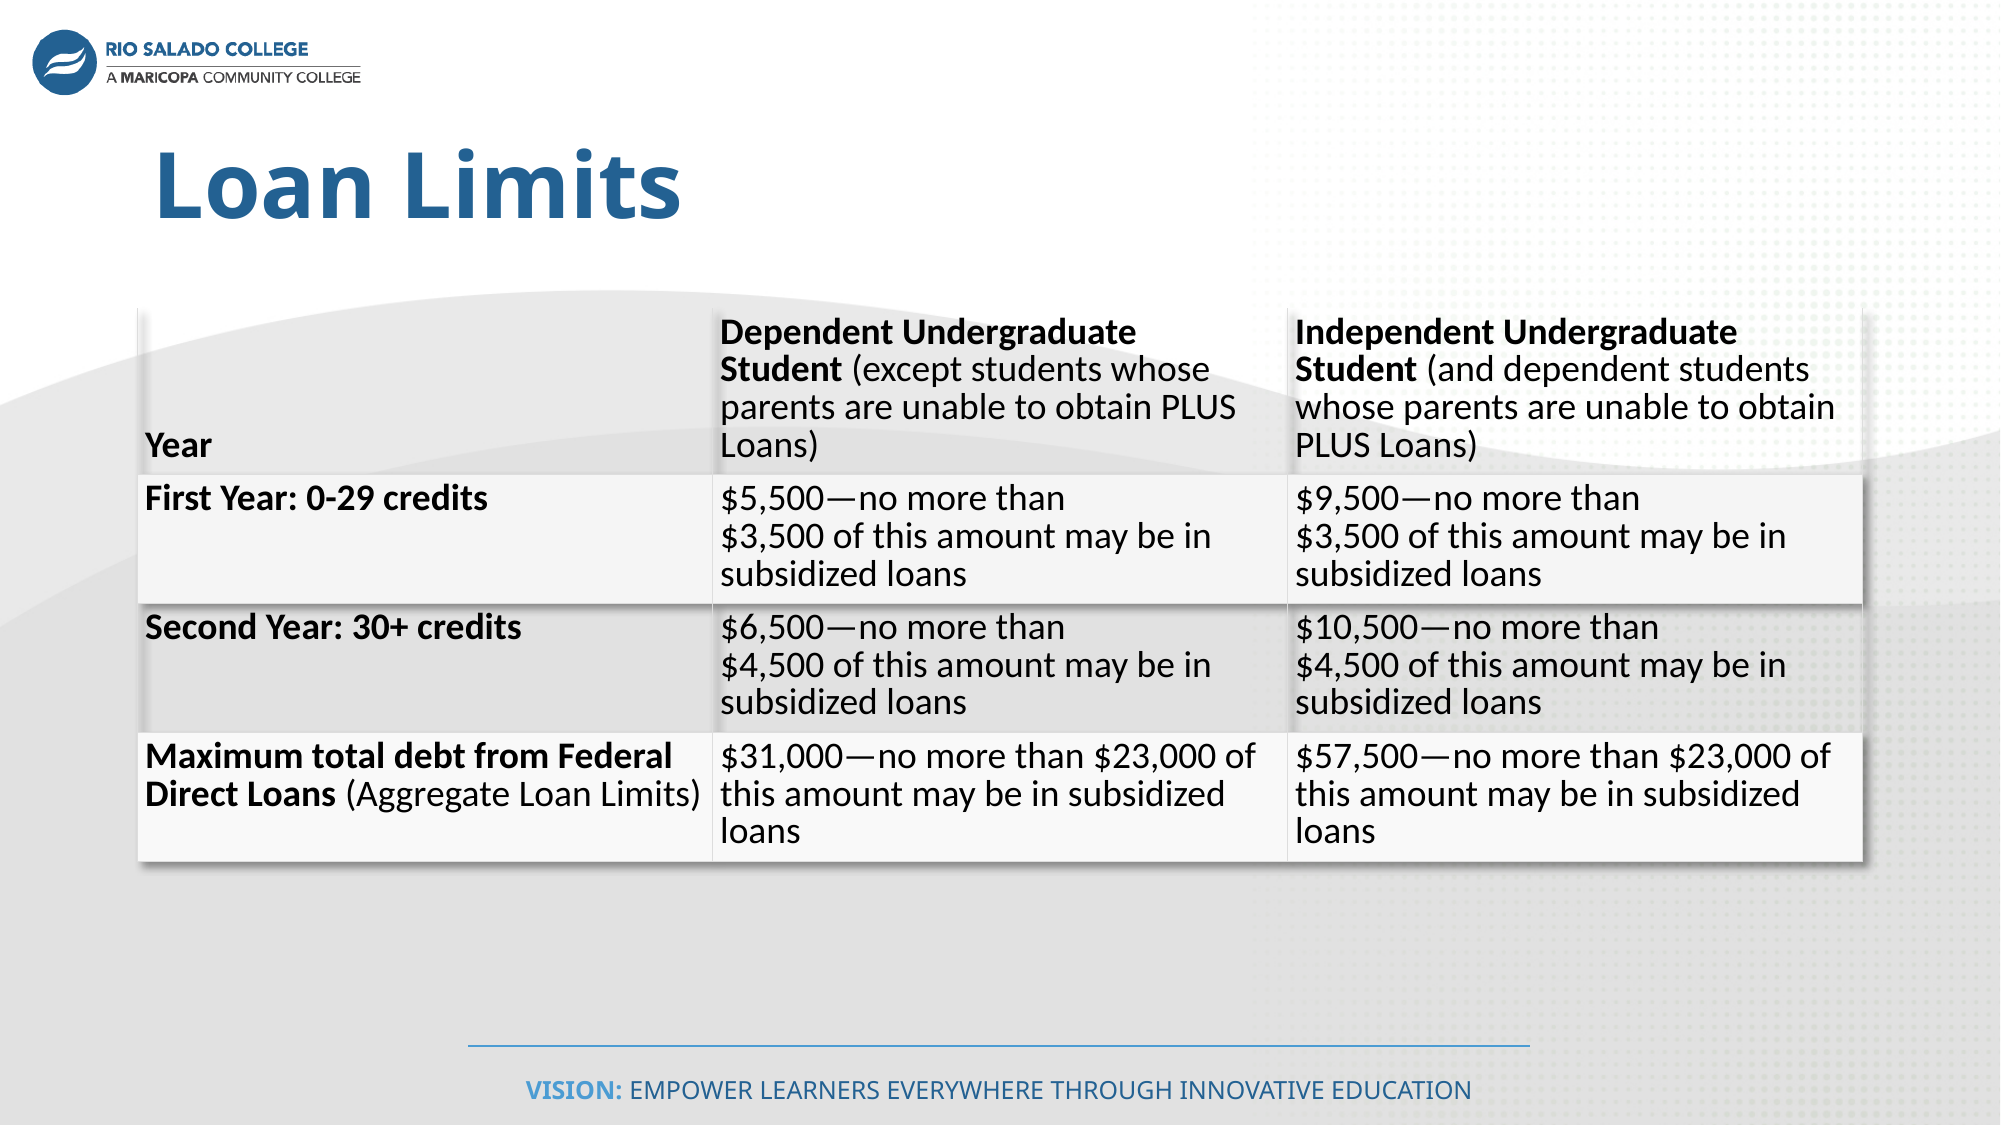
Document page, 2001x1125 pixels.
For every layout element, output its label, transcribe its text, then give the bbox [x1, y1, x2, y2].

picture [0, 0, 2001, 1125]
table_cell $31,000—no more than $23,000 of this amount may be in subsidized loans [713, 733, 1287, 861]
table_cell First Year: 0-29 credits [138, 475, 712, 603]
table_cell Maximum total debt from Federal Direct Loans (Aggregate Loan Limits) [138, 733, 712, 861]
title Loan Limits [137, 98, 1863, 279]
table_header Dependent Undergraduate Student (except students whose parents are unable to obtain PLUS Loans) [713, 308, 1287, 474]
table_cell $57,500—no more than $23,000 of this amount may be in subsidized loans [1288, 733, 1862, 861]
table_header Year [138, 308, 712, 474]
table_cell $5,500—no more than $3,500 of this amount may be in subsidized loans [713, 475, 1287, 603]
table_header Independent Undergraduate Student (and dependent students whose parents are unable to obtain PLUS Loans) [1288, 308, 1862, 474]
table_cell $6,500—no more than $4,500 of this amount may be in subsidized loans [713, 604, 1287, 732]
table_cell Second Year: 30+ credits [138, 604, 712, 732]
table_cell $9,500—no more than $3,500 of this amount may be in subsidized loans [1288, 475, 1862, 603]
table_cell $10,500—no more than $4,500 of this amount may be in subsidized loans [1288, 604, 1862, 732]
